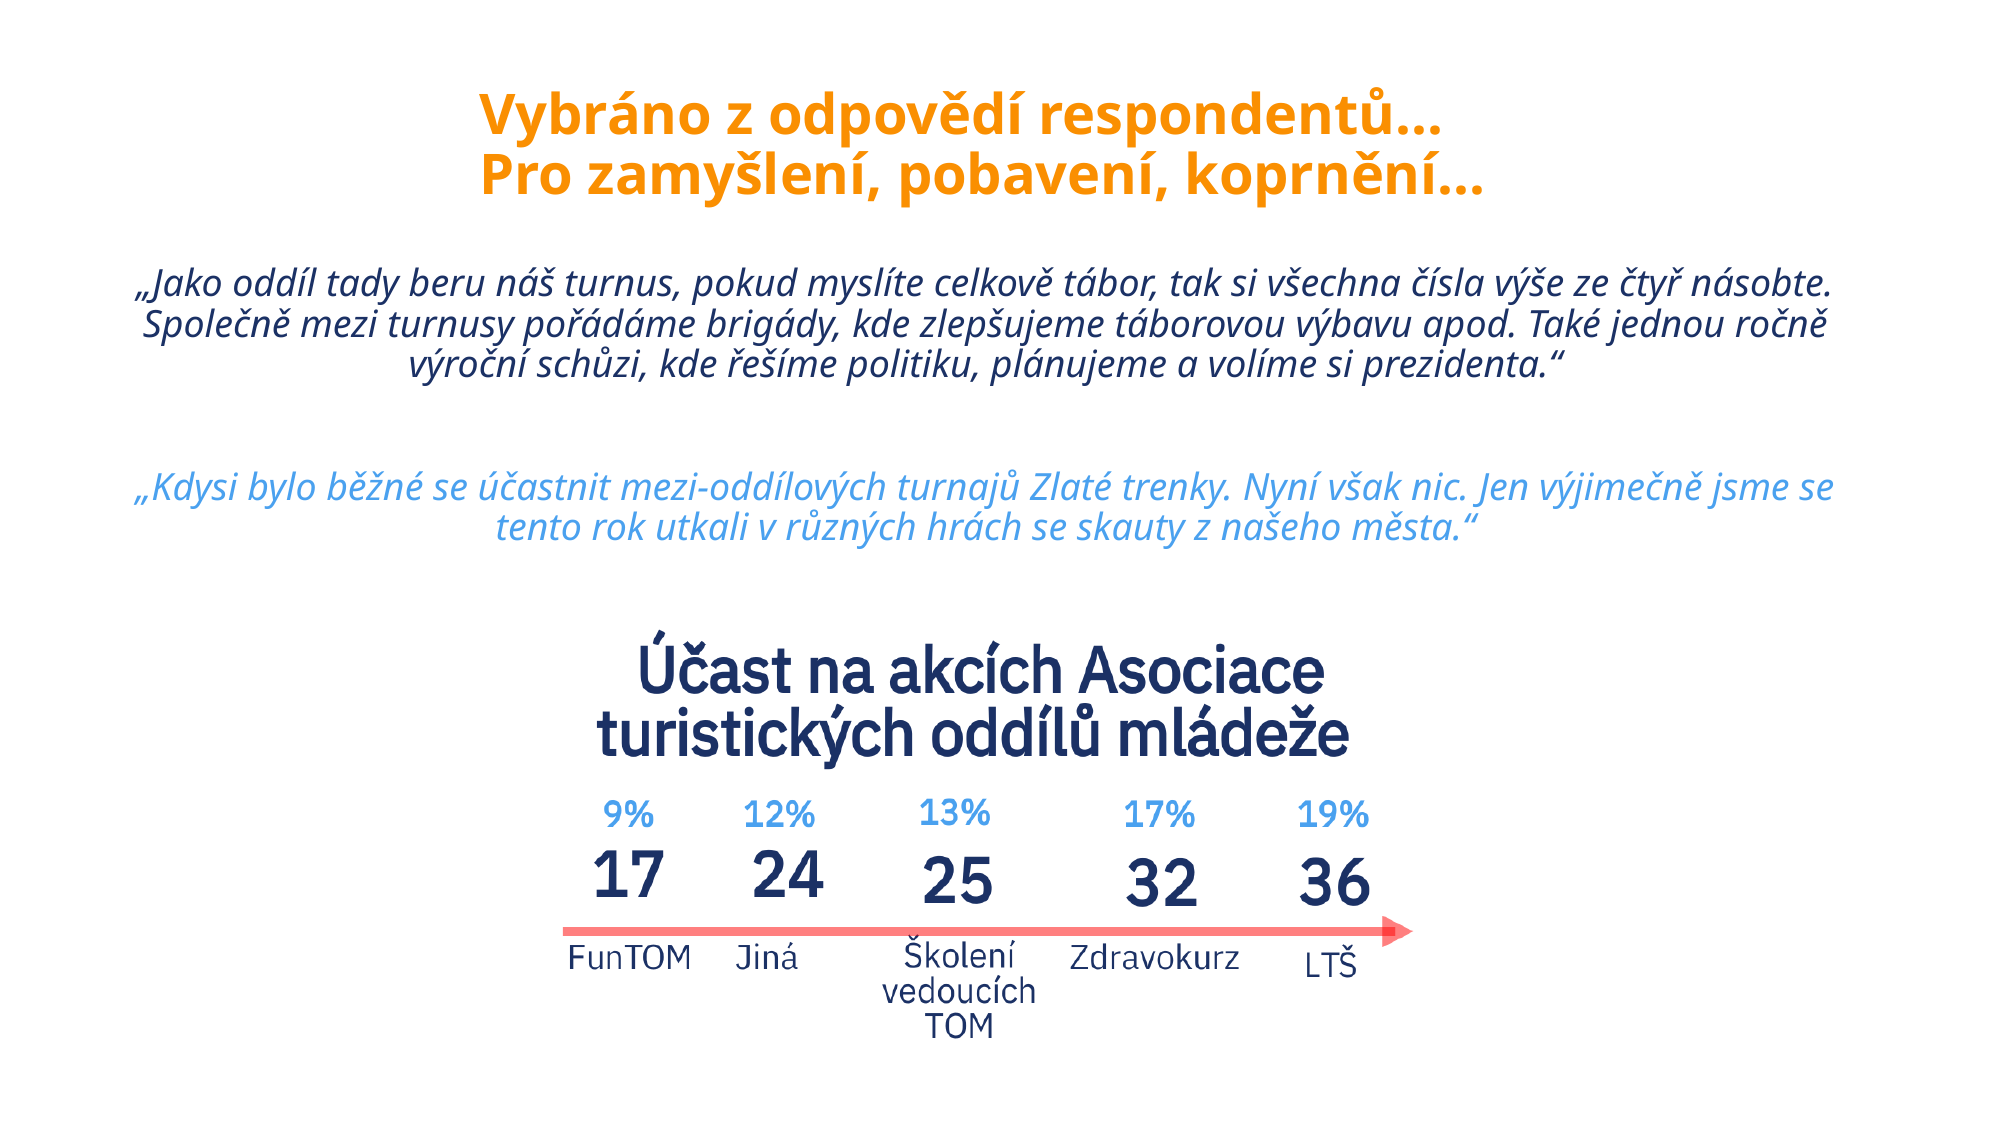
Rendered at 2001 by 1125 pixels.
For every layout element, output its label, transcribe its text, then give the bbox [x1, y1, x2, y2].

picture [540, 615, 1432, 1064]
title Vybráno z odpovědí respondentů... Pro zamyšlení, pobavení, koprnění... [464, 71, 1508, 221]
list „Jako oddíl tady beru náš turnus, pokud myslíte celkově tábor, tak si všechna čísla výše ze čtyř násobte. Společně mezi turnusy pořádáme brigády, kde zlepšujeme táborovou výbavu apod. Také jednou ročně výroční schůzi, kde řešíme politiku, plánujeme a volíme si prezidenta.“ „Kdysi bylo běžné se účastnit mezi-oddílových turnajů Zlaté trenky. Nyní však nic. Jen výjimečně jsme se tento rok utkali v různých hrách se skauty z našeho města.“ [74, 256, 1898, 589]
